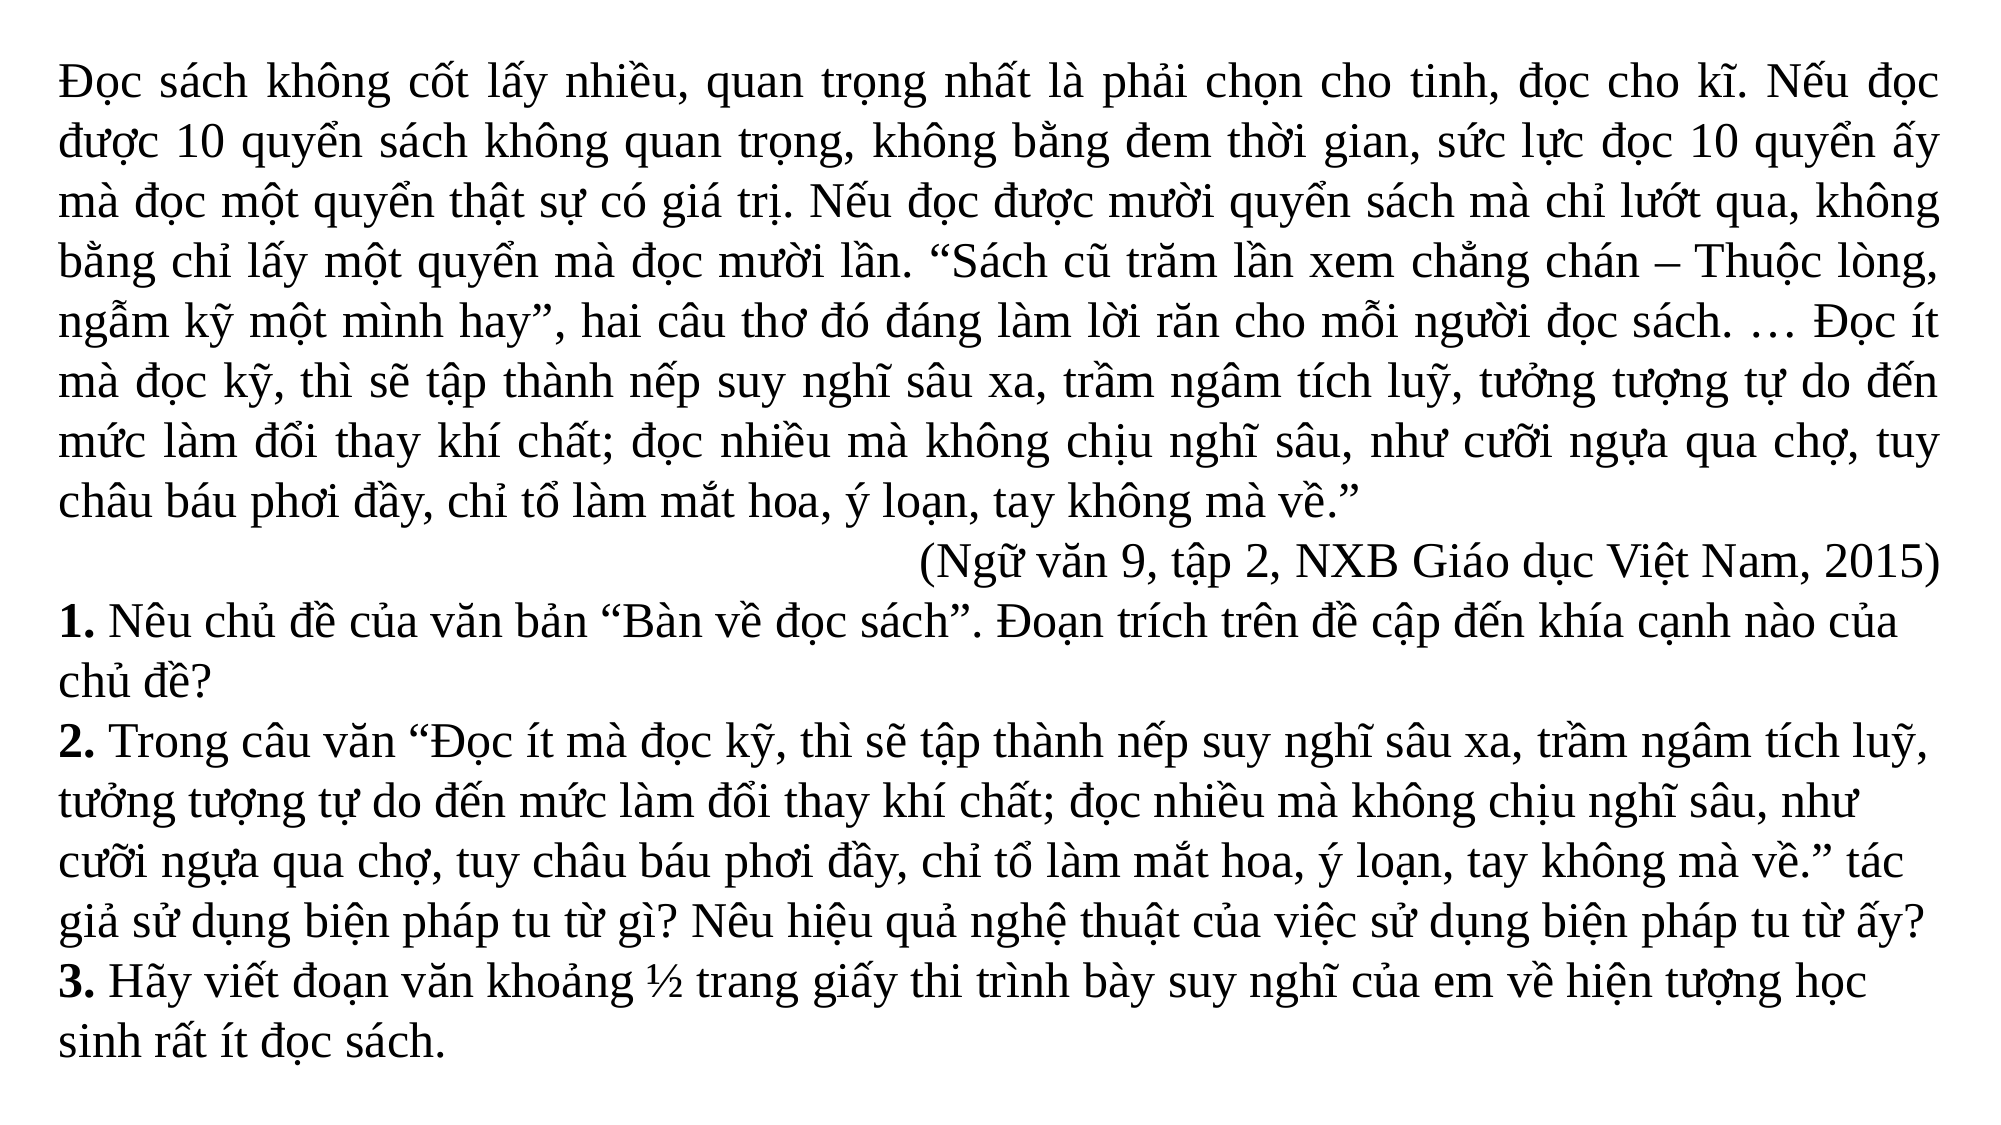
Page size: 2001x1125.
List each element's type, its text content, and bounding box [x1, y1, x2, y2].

text_box Đọc sách không cốt lấy nhiều, quan trọng nhất là phải chọn cho tinh, đọc cho kĩ. Nếu đọc được 10 quyển sách không quan trọng, không bằng đem thời gian, sức lực đọc 10 quyển ấy mà đọc một quyển thật sự có giá trị. Nếu đọc được mười quyển sách mà chỉ lướt qua, không bằng chỉ lấy một quyển mà đọc mười lần. “Sách cũ trăm lần xem chẳng chán – Thuộc lòng, ngẫm kỹ một mình hay”, hai câu thơ đó đáng làm lời răn cho mỗi người đọc sách. … Đọc ít mà đọc kỹ, thì sẽ tập thành nếp suy nghĩ sâu xa, trầm ngâm tích luỹ, tưởng tượng tự do đến mức làm đổi thay khí chất; đọc nhiều mà không chịu nghĩ sâu, như cưỡi ngựa qua chợ, tuy châu báu phơi đầy, chỉ tổ làm mắt hoa, ý loạn, tay không mà về.” (Ngữ văn 9, tập 2, NXB Giáo dục Việt Nam, 2015) 1. Nêu chủ đề của văn bản “Bàn về đọc sách”. Đoạn trích trên đề cập đến khía cạnh nào của chủ đề? 2. Trong câu văn “Đọc ít mà đọc kỹ, thì sẽ tập thành nếp suy nghĩ sâu xa, trầm ngâm tích luỹ, tưởng tượng tự do đến mức làm đổi thay khí chất; đọc nhiều mà không chịu nghĩ sâu, như cưỡi ngựa qua chợ, tuy châu báu phơi đầy, chỉ tổ làm mắt hoa, ý loạn, tay không mà về.” tác giả sử dụng biện pháp tu từ gì? Nêu hiệu quả nghệ thuật của việc sử dụng biện pháp tu từ ấy? 3. Hãy viết đoạn văn khoảng ½ trang giấy thi trình bày suy nghĩ của em về hiện tượng học sinh rất ít đọc sách. [44, 39, 1956, 1075]
